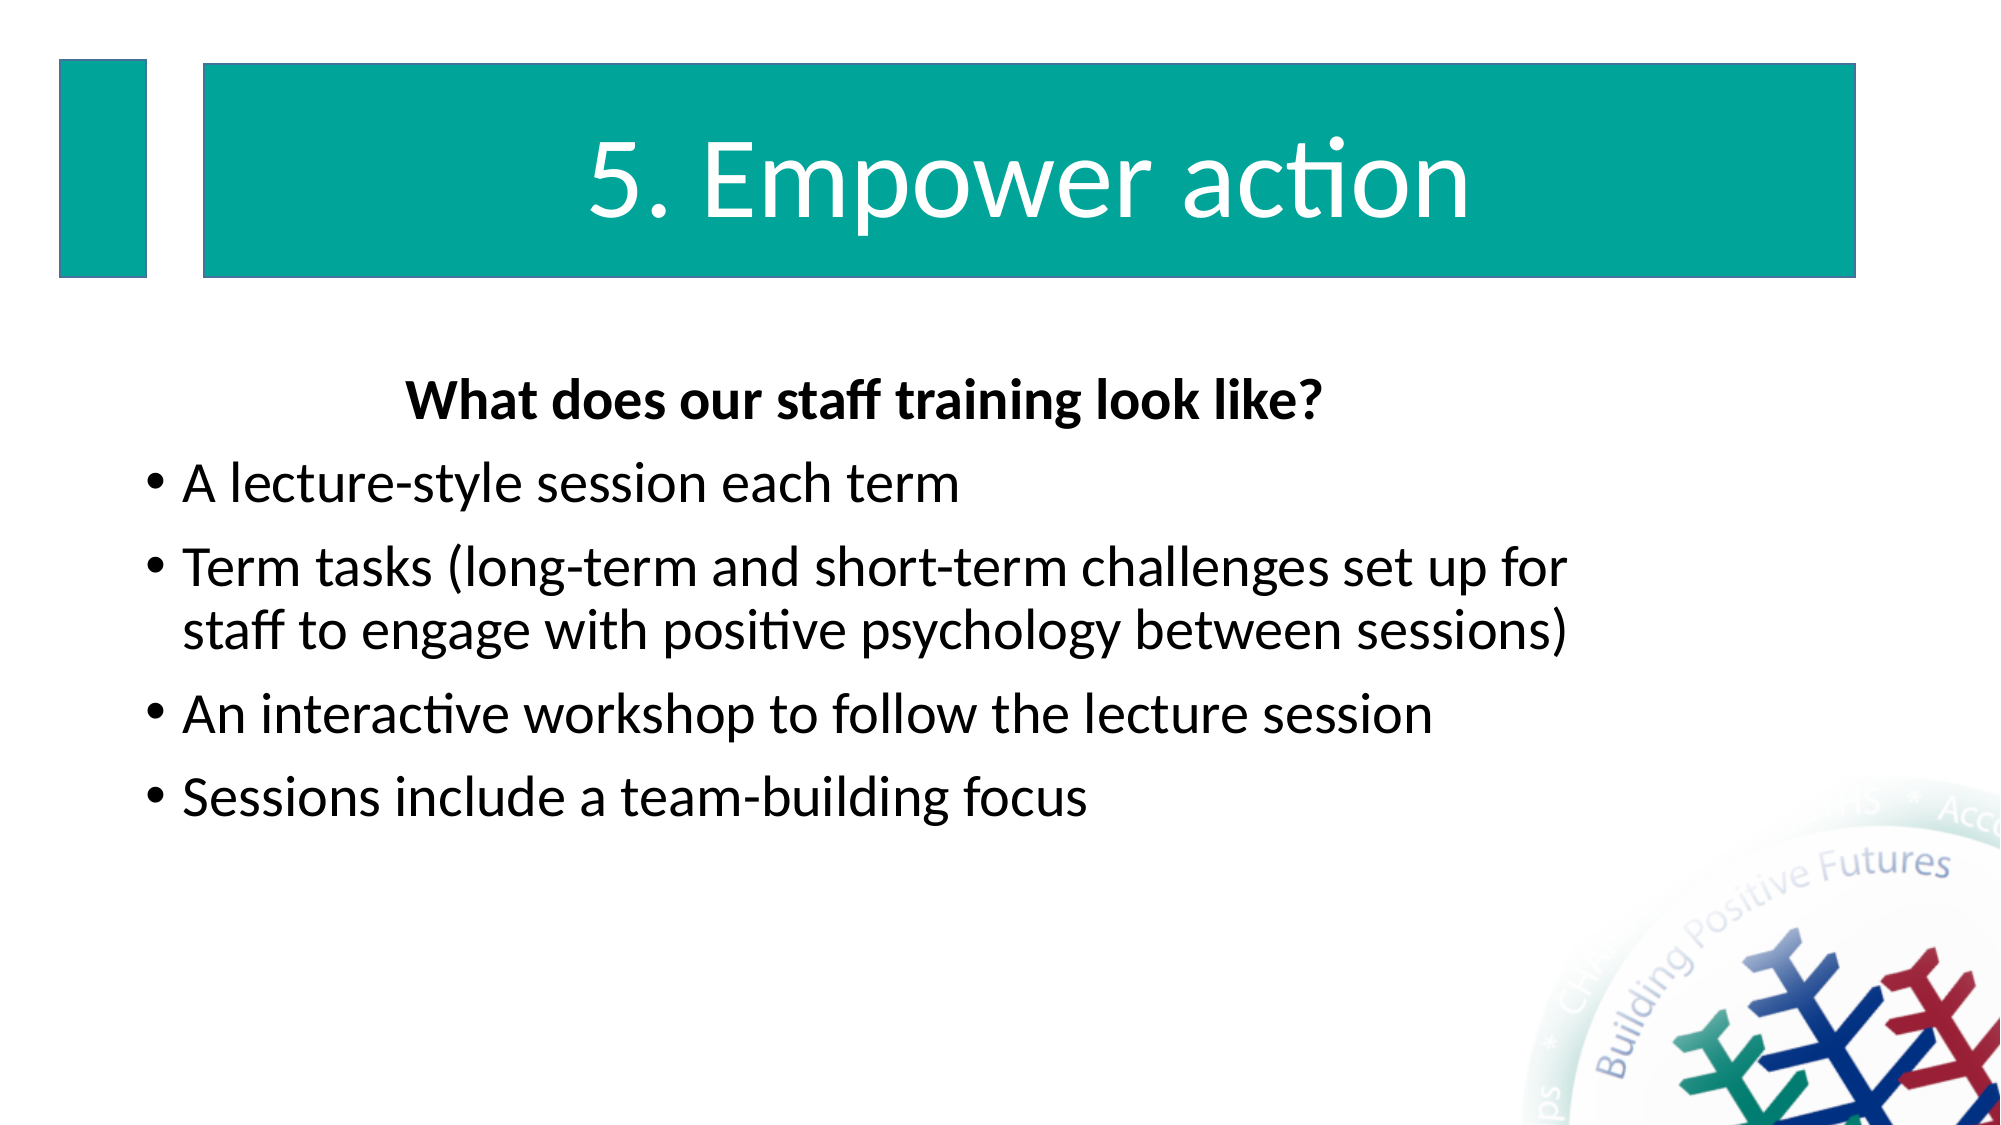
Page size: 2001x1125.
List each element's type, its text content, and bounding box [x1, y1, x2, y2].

text_box [59, 59, 147, 278]
text_box 5. Empower action [203, 63, 1856, 278]
list What does our staff training look like? A lecture-style session each term Term tasks (long-term and short-term challenges set up for staff to engage with positive psychology between sessions) An interactive workshop to follow the lecture session Sessions include a team-building focus [130, 361, 1600, 943]
picture [1506, 775, 2000, 1125]
